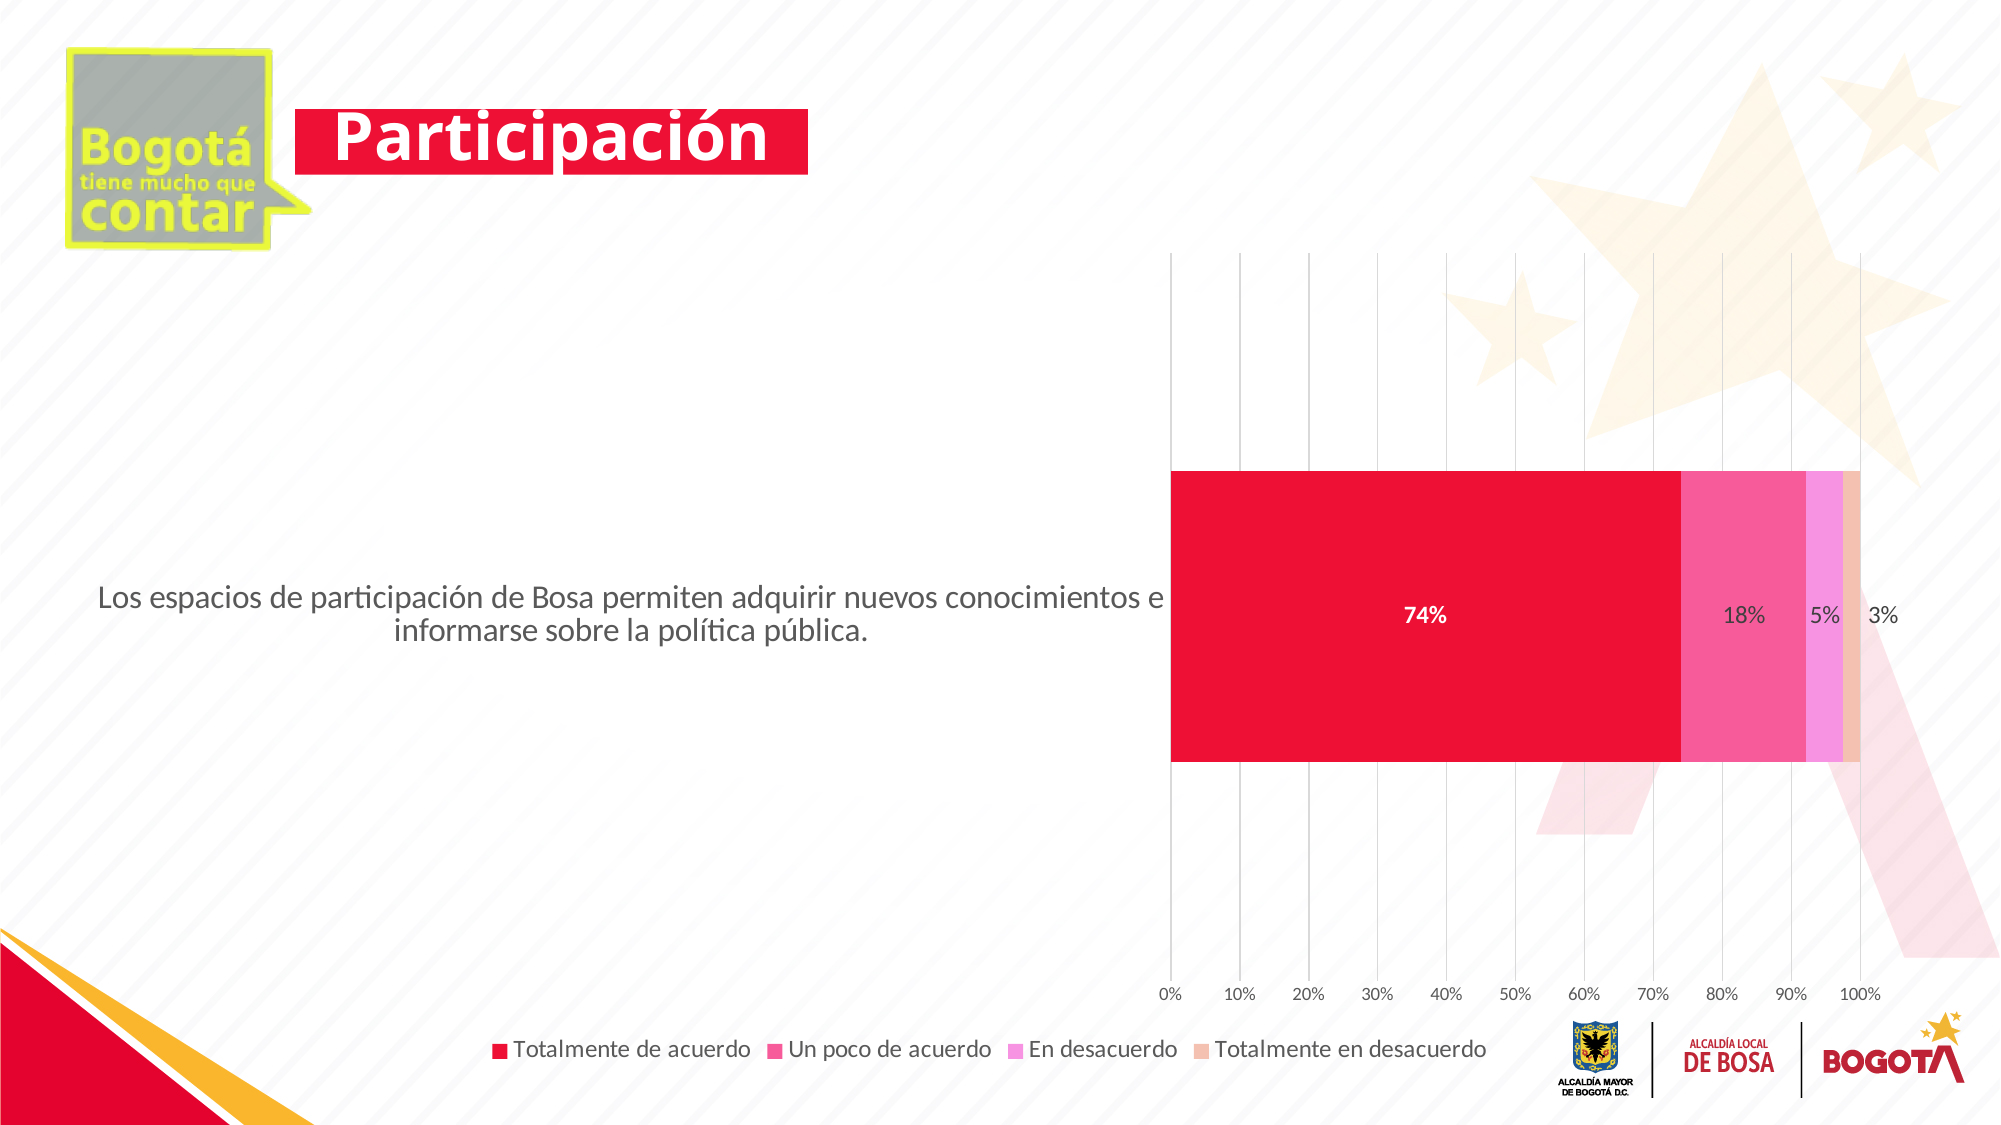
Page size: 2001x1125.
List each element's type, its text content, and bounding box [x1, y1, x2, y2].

chart [60, 236, 1919, 1070]
picture [0, 0, 2000, 1125]
text_box Participación [313, 109, 808, 175]
